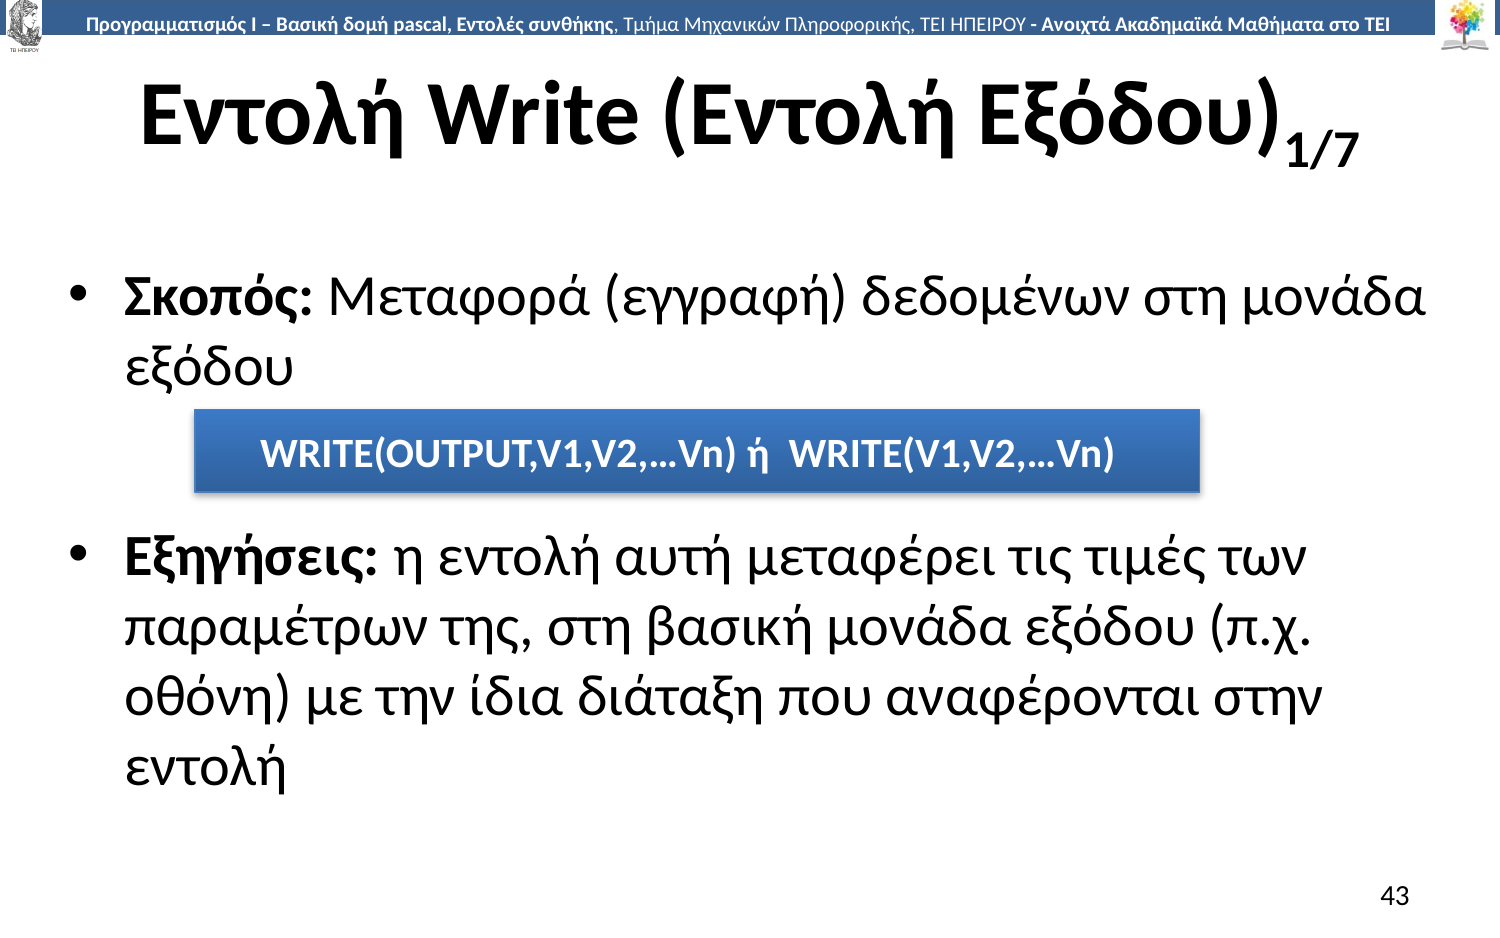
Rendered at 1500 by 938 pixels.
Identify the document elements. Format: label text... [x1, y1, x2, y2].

list Σκοπός: Μεταφορά (εγγραφή) δεδομένων στη μονάδα εξόδου Εξηγήσεις: η εντολή αυτή μεταφέρει τις τιμές των παραμέτρων της, στη βασική μονάδα εξόδου (π.χ. οθόνη) με την ίδια διάταξη που αναφέρονται στην εντολή [53, 249, 1447, 855]
text_box WRITE(OUTPUT,V1,V2,…Vn) ή WRITE(V1,V2,…Vn) [194, 409, 1200, 493]
slide_number 43 [1074, 868, 1425, 919]
picture [6, 0, 42, 54]
title Εντολή Write (Εντολή Εξόδου)1/7 [75, 37, 1425, 194]
picture [1435, 0, 1495, 52]
